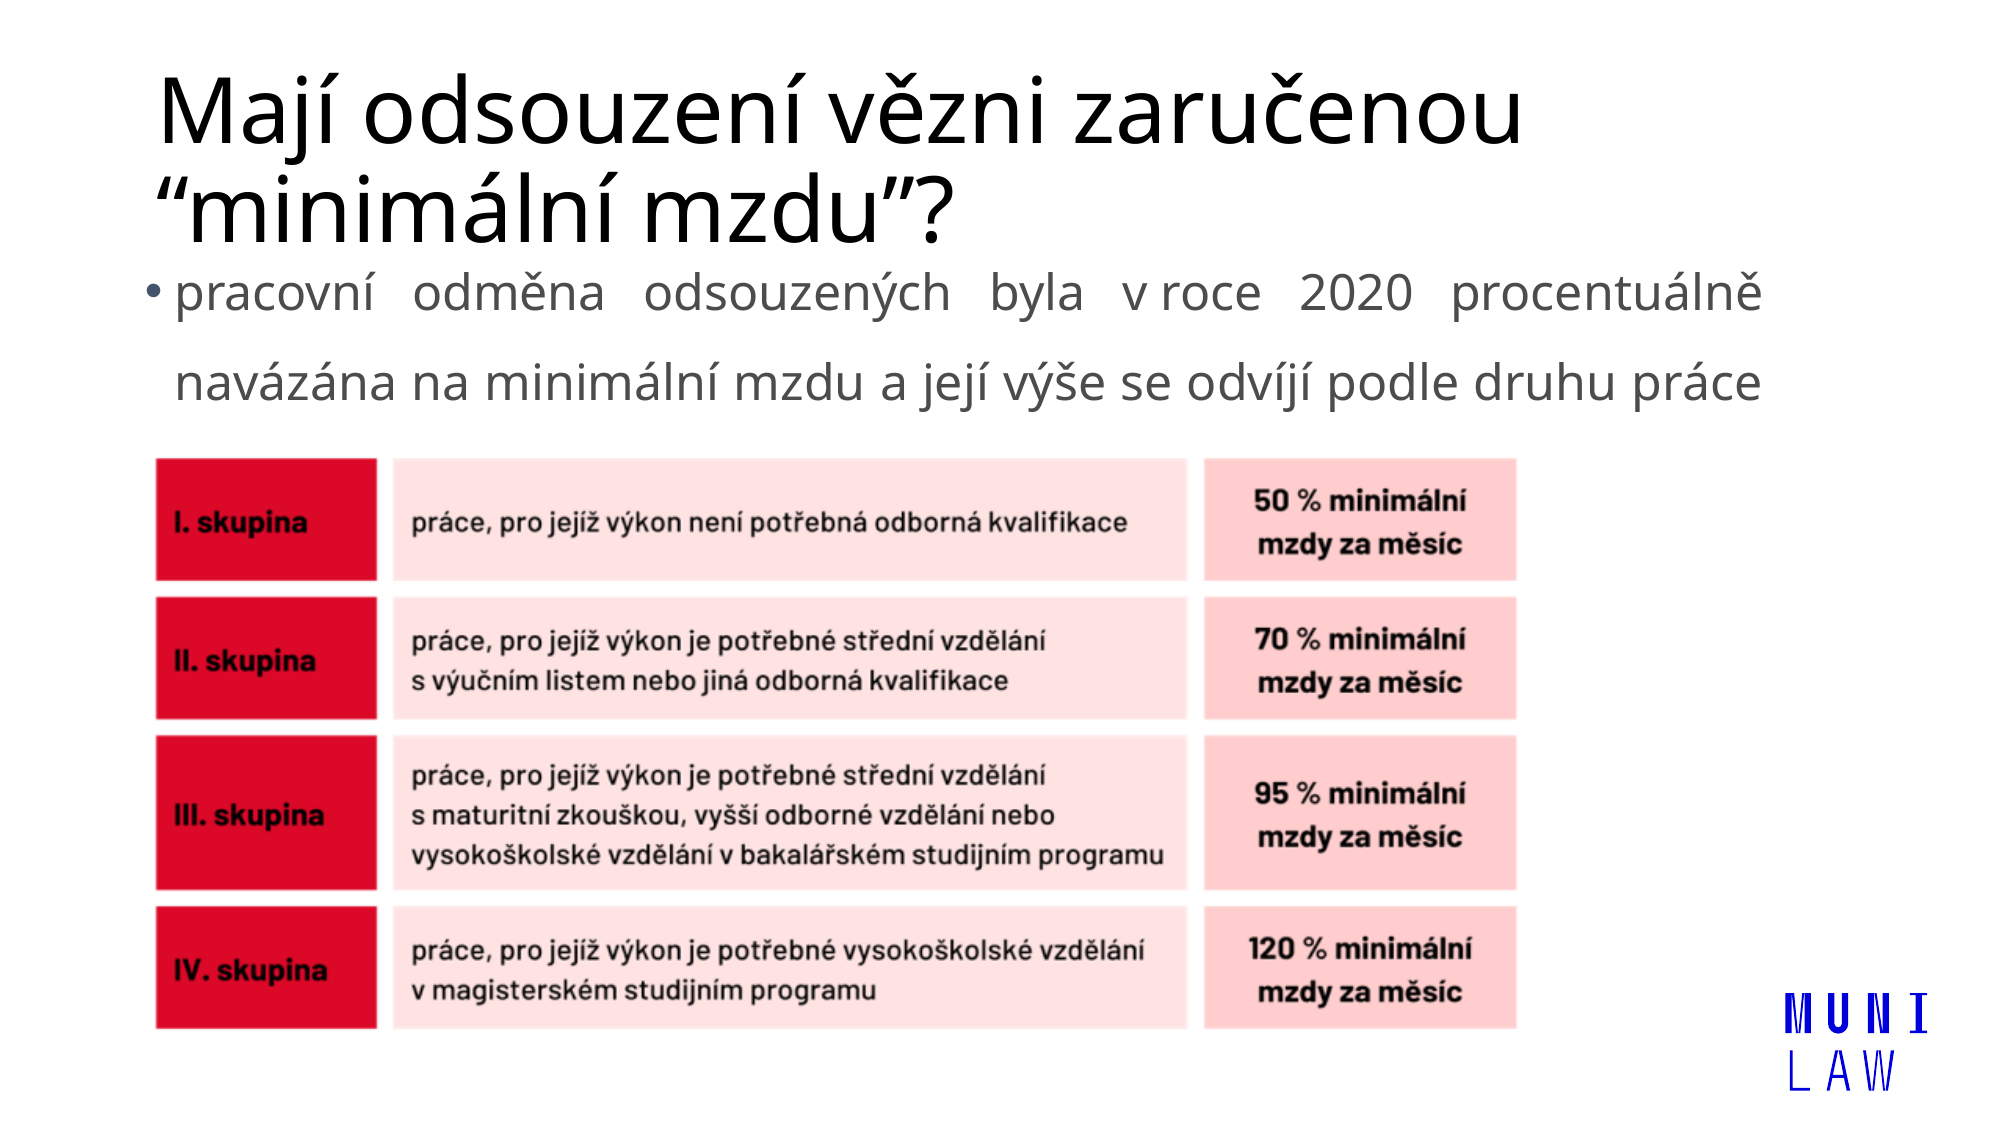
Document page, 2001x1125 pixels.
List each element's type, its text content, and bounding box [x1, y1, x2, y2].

title Mají odsouzení vězni zaručenou “minimální mzdu”? [141, 55, 1866, 273]
list pracovní odměna odsouzených byla v roce 2020 procentuálně navázána na minimální mzdu a její výše se odvíjí podle druhu práce (4 skupiny) [117, 222, 1779, 903]
picture [117, 413, 1568, 1070]
